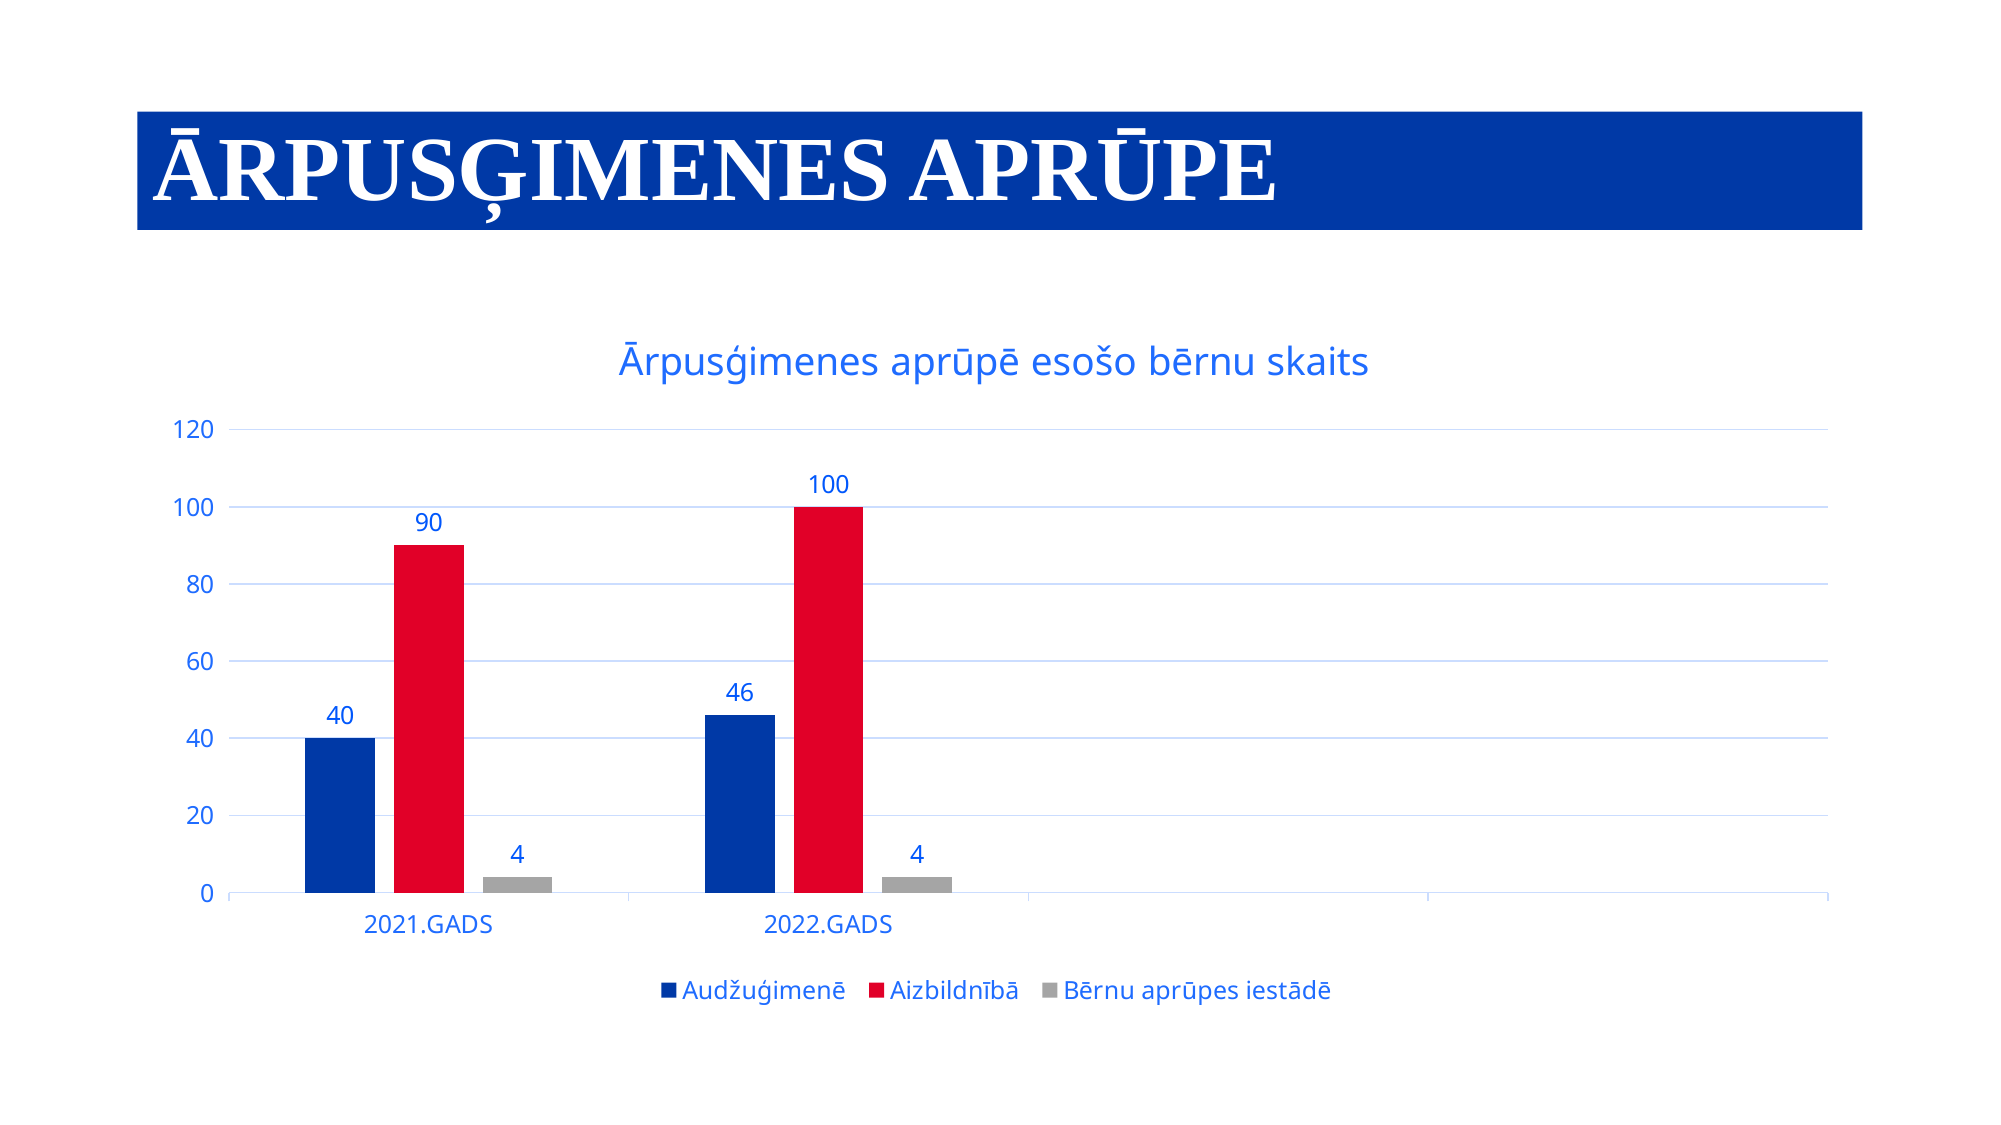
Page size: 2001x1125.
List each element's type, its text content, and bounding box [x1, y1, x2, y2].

chart [137, 299, 1863, 1014]
title ĀRPUSĢIMENES APRŪPE [137, 111, 1863, 230]
